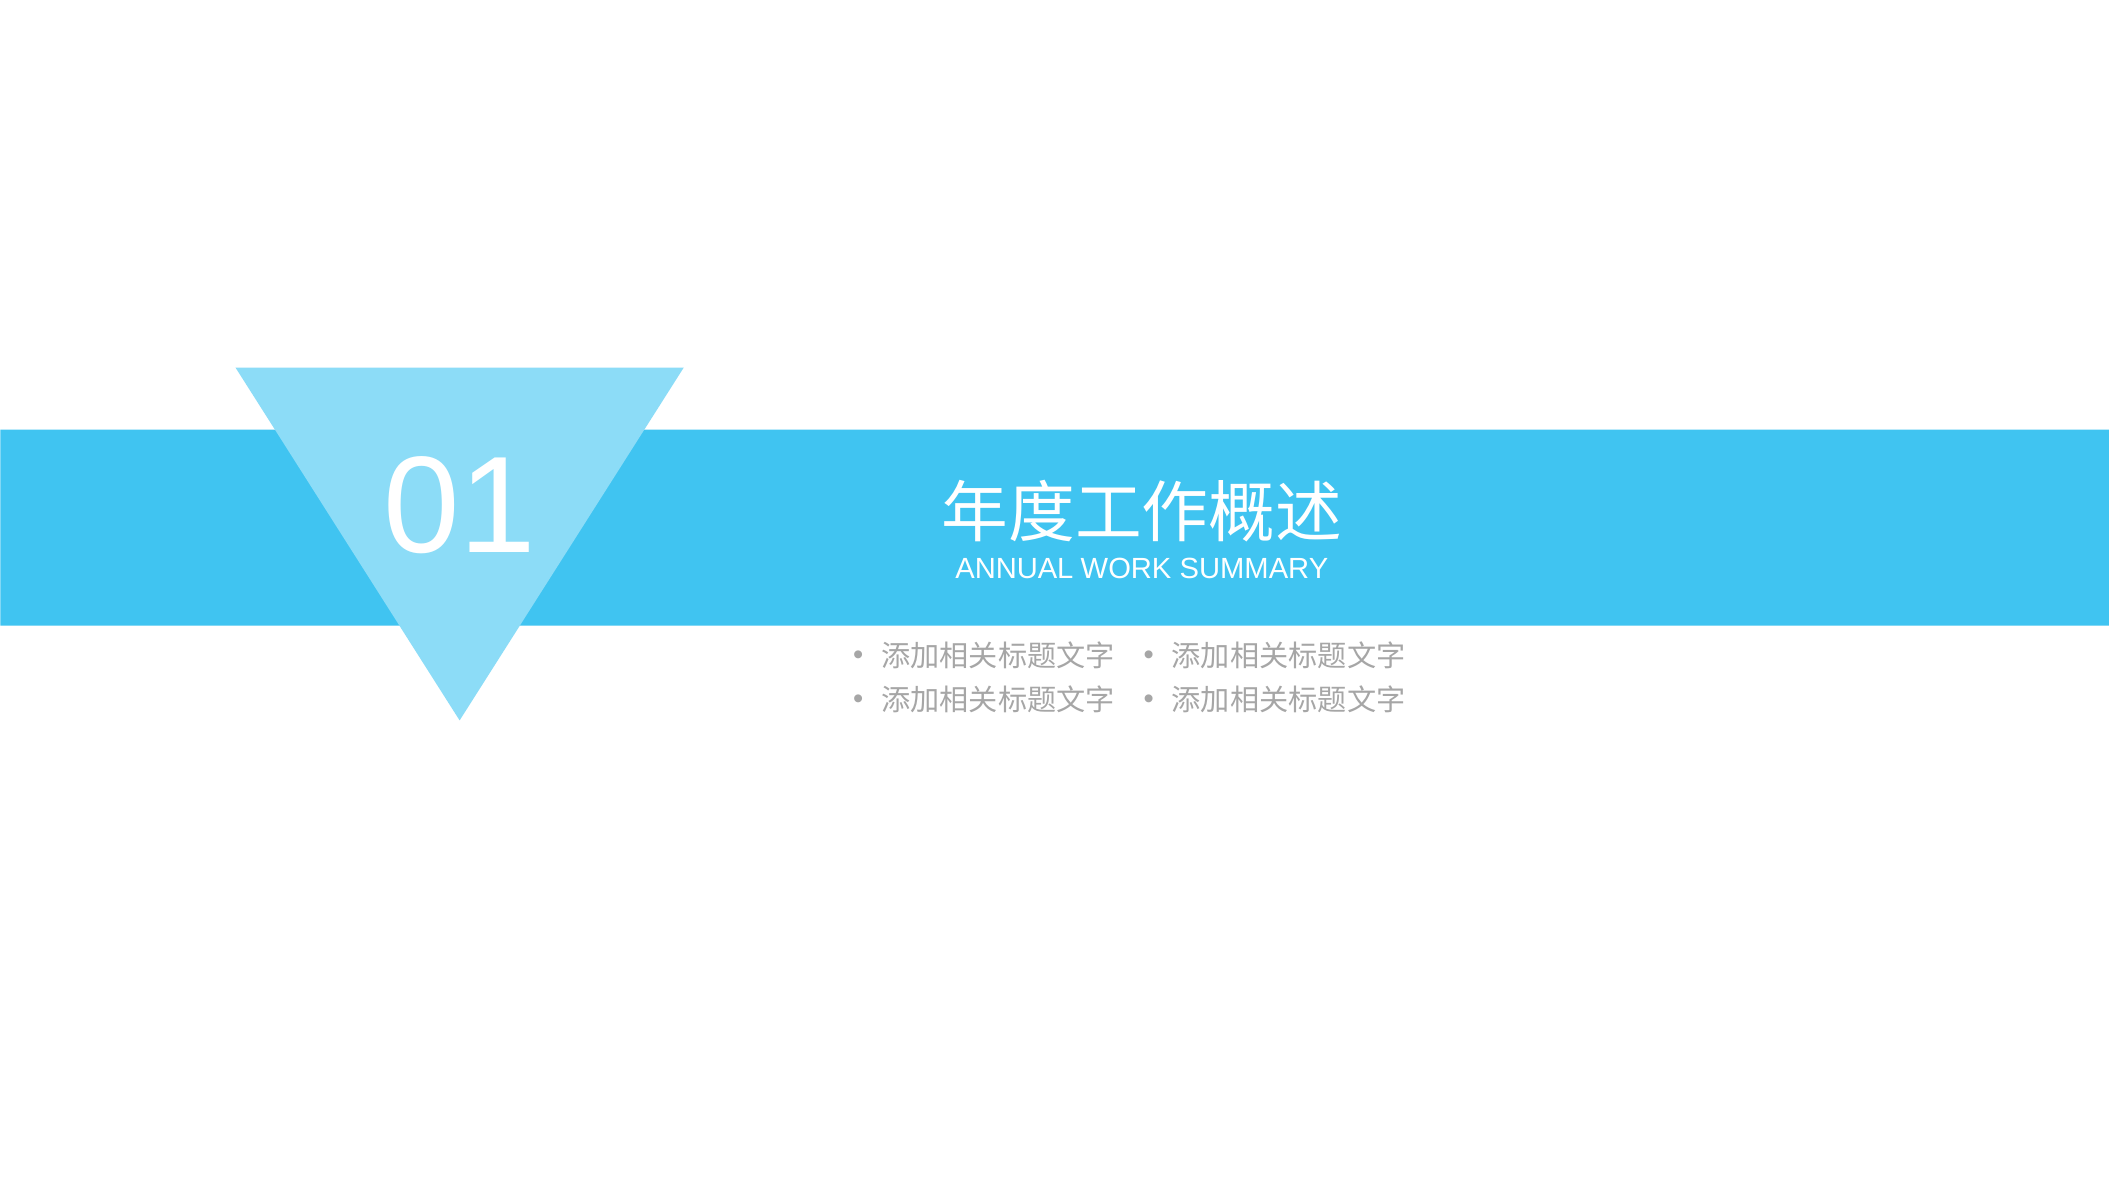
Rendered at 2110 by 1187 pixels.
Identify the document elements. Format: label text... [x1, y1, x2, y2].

text_box [521, 429, 2110, 627]
text_box 01 [233, 366, 686, 723]
text_box 添加相关标题文字 [852, 681, 1116, 717]
text_box [0, 429, 398, 627]
text_box 添加相关标题文字 [1143, 681, 1406, 717]
text_box 添加相关标题文字 [852, 636, 1116, 672]
text_box 添加相关标题文字 [1143, 636, 1406, 672]
